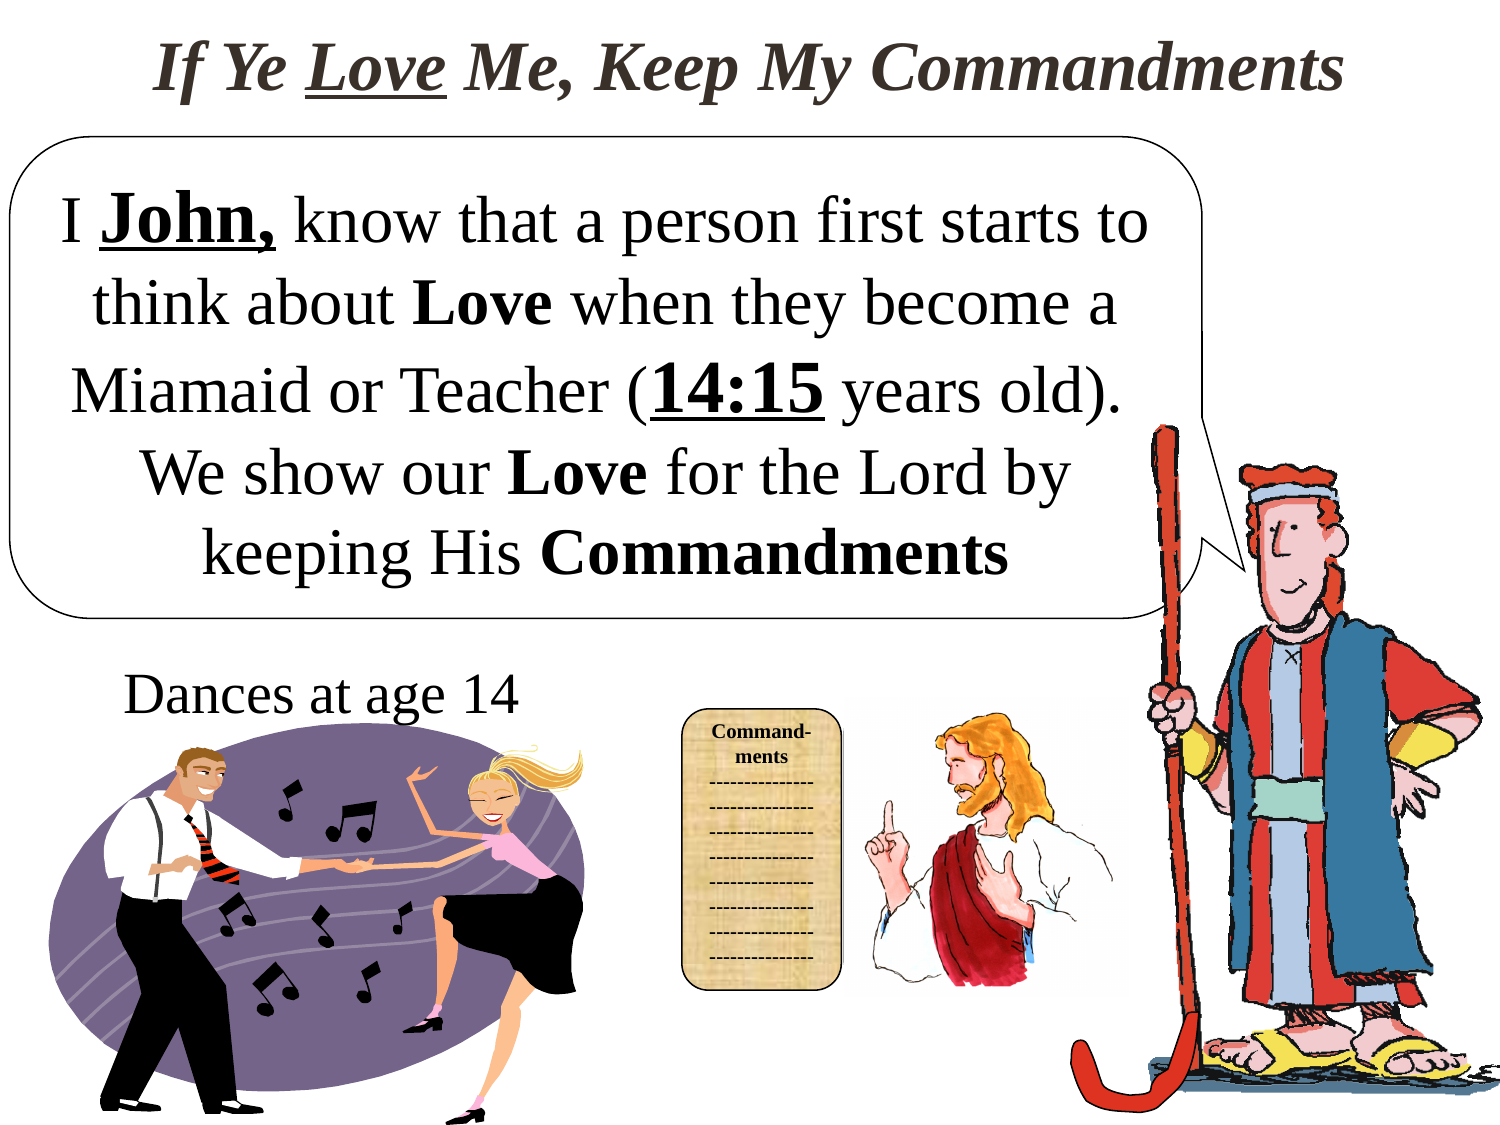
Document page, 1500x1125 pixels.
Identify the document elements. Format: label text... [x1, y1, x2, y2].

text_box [681, 658, 1004, 991]
text_box I John, know that a person first starts to think about Love when they become a Miamaid or Teacher (14:15 years old). We show our Love for the Lord by keeping His Commandments [9, 136, 1204, 619]
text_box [1070, 424, 1500, 1113]
title If Ye Love Me, Keep My Commandments [0, 0, 1500, 126]
picture [48, 722, 585, 1125]
picture [844, 696, 1129, 997]
text_box Dances at age 14 [108, 648, 535, 721]
